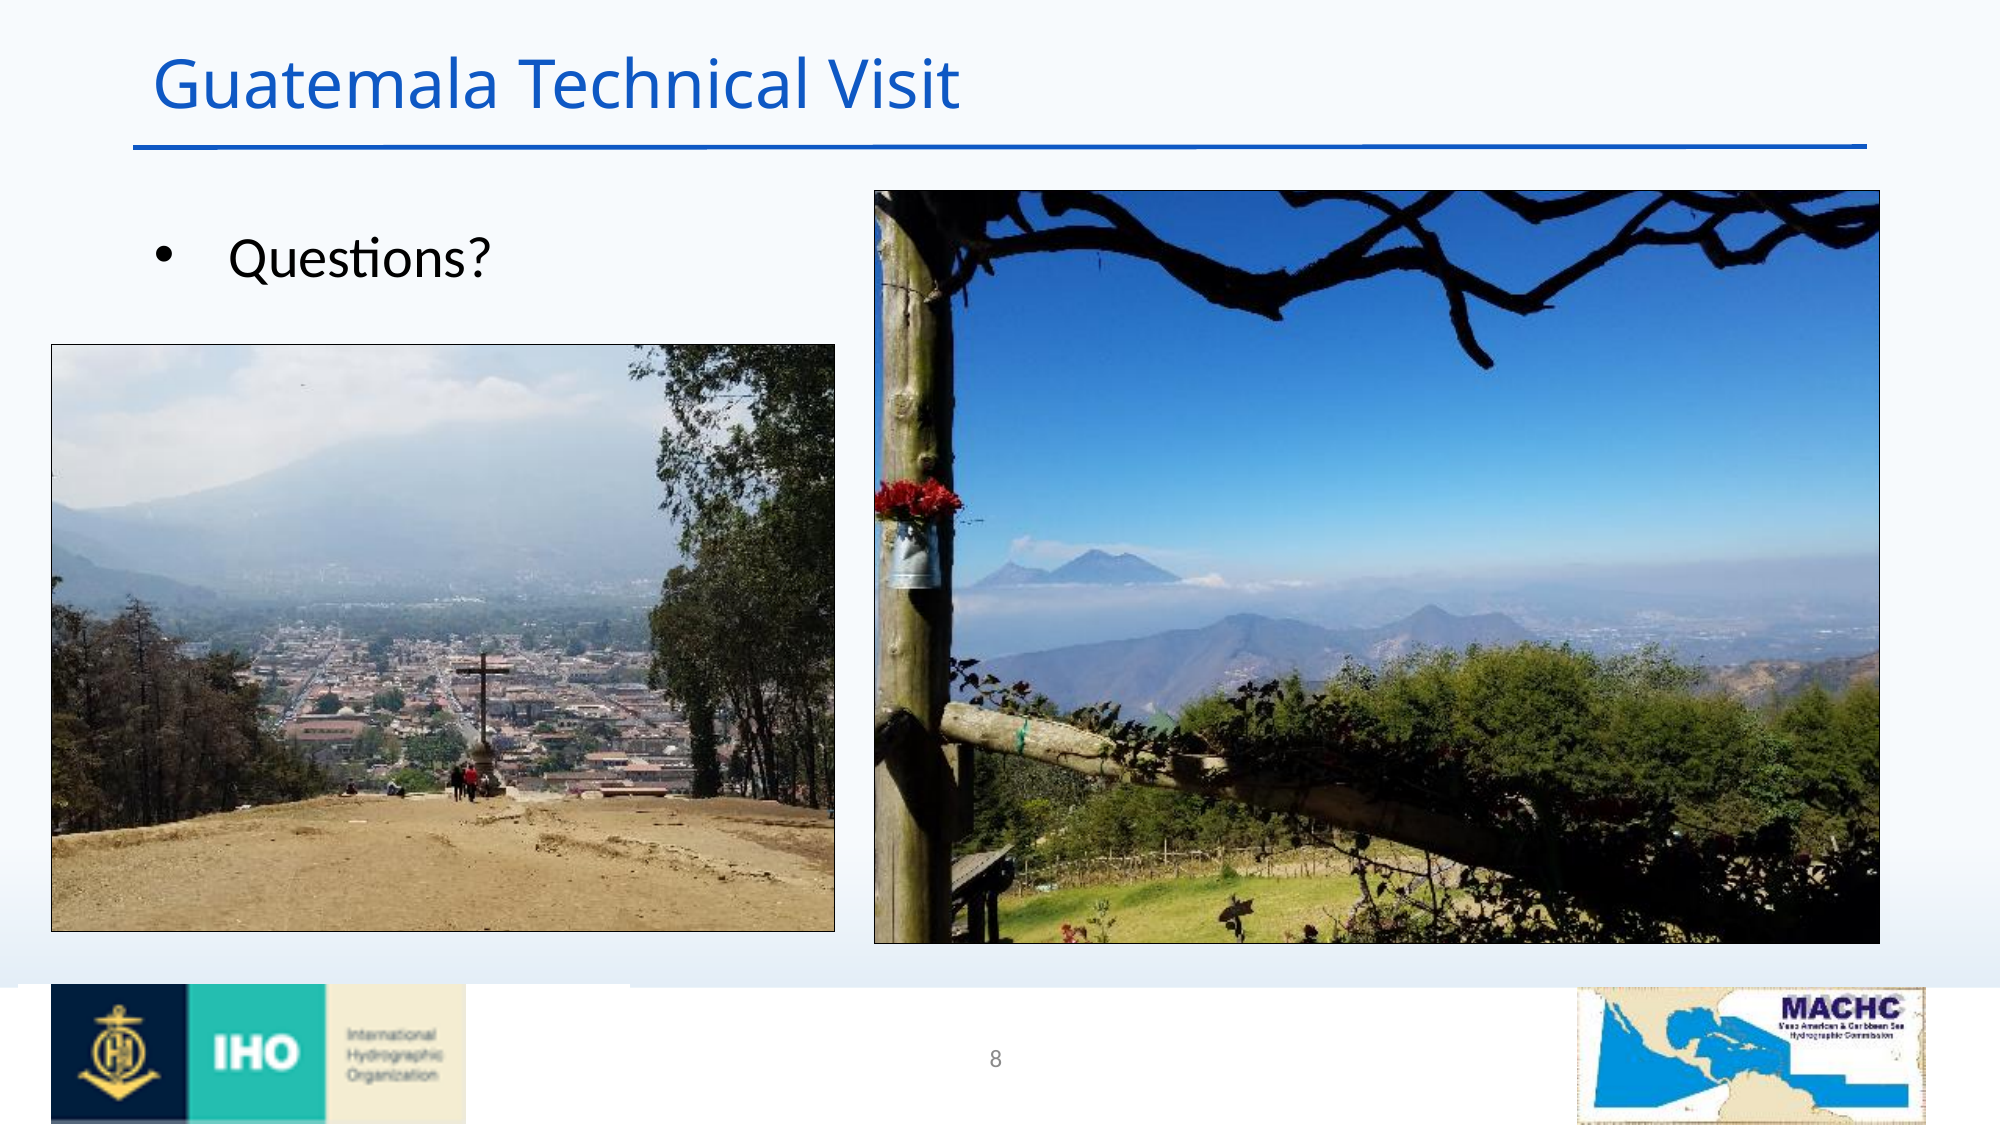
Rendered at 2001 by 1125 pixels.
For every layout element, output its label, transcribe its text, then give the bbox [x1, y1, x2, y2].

slide_number 8 [771, 1027, 1221, 1088]
picture [874, 190, 1880, 944]
picture [1577, 987, 1926, 1125]
picture [51, 984, 466, 1124]
text_box [18, 984, 630, 1125]
text_box Questions? [139, 211, 509, 297]
title Guatemala Technical Visit [137, 42, 1911, 132]
picture [51, 344, 835, 932]
